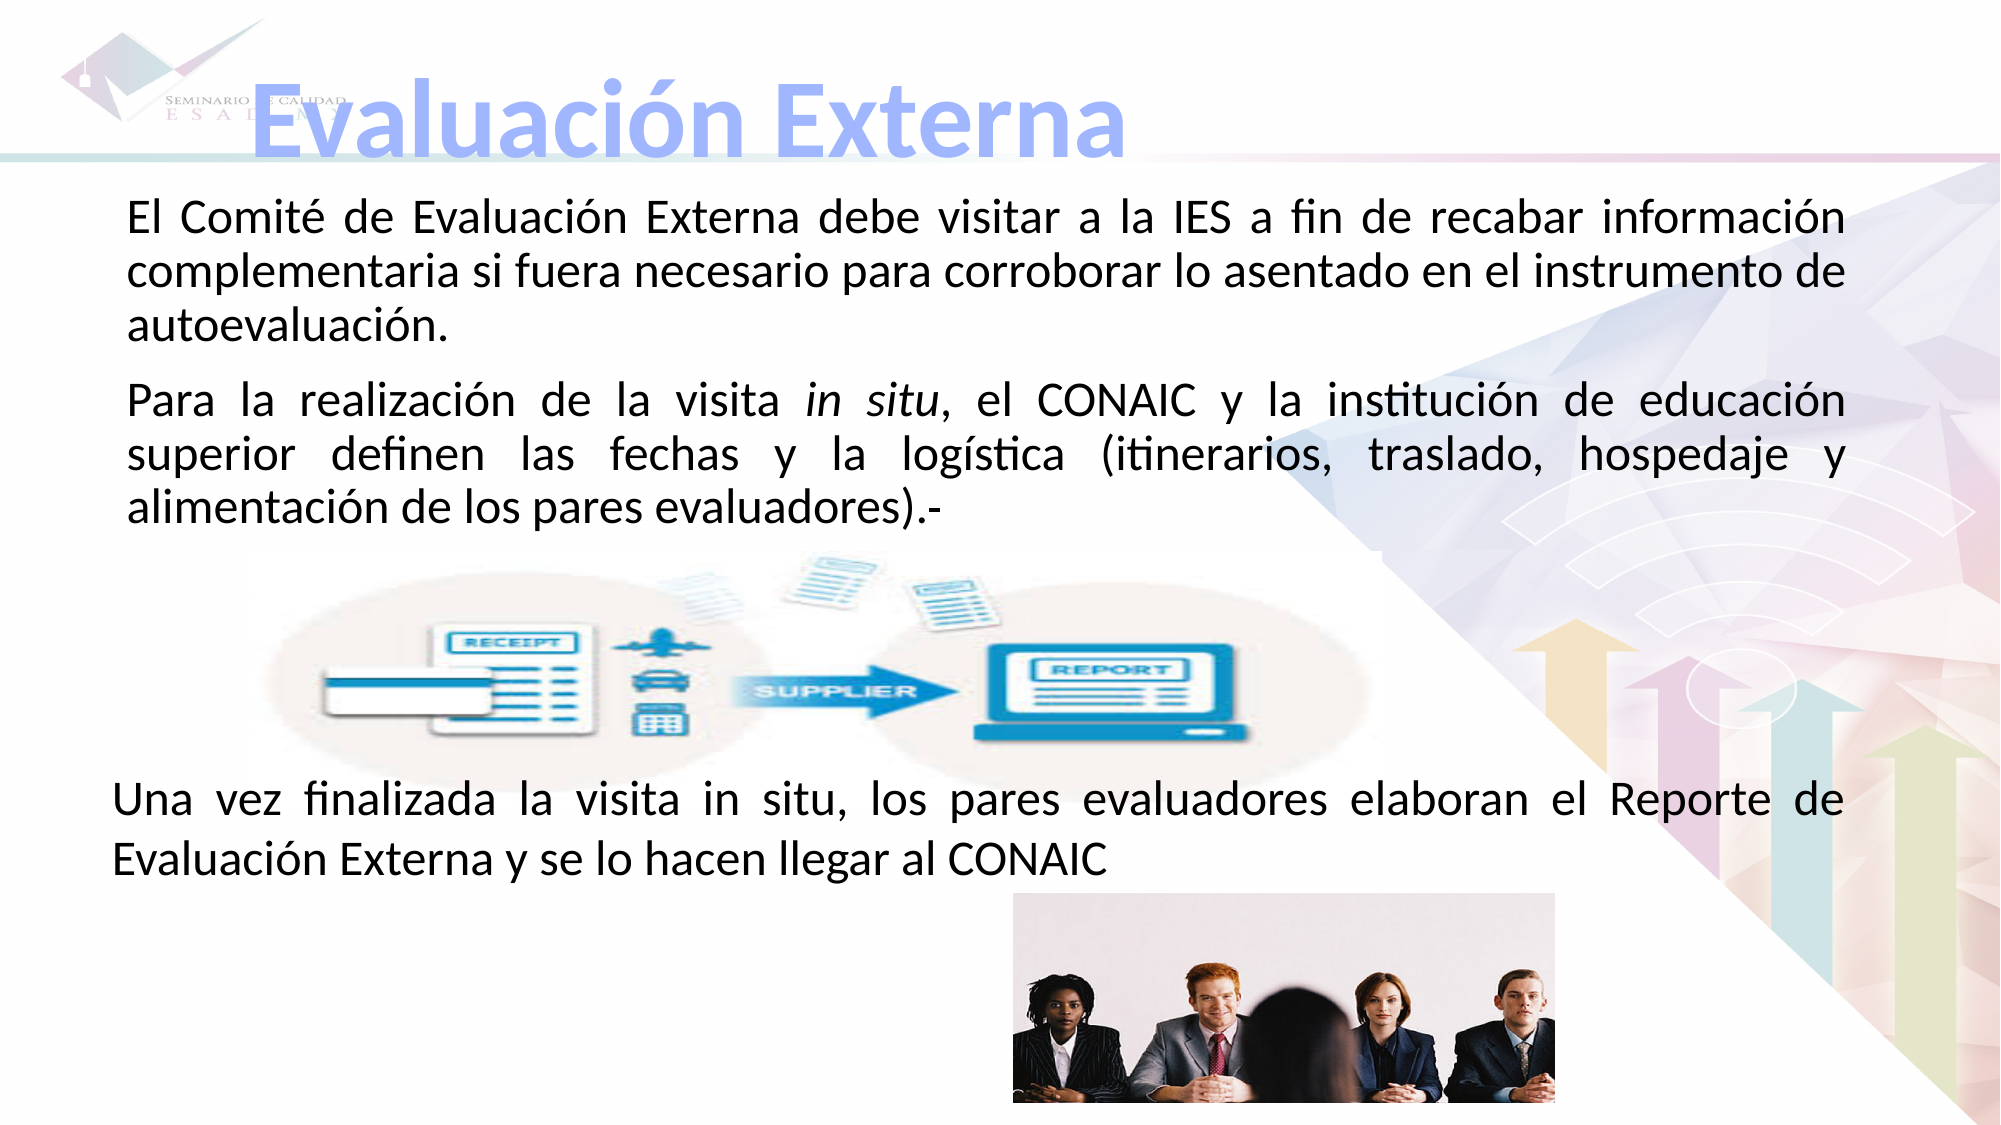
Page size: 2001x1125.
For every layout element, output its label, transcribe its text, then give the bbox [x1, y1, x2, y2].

text_box Una vez finalizada la visita in situ, los pares evaluadores elaboran el Reporte de Evaluación Externa y se lo hacen llegar al CONAIC [97, 757, 1861, 893]
picture [1013, 893, 1555, 1103]
list El Comité de Evaluación Externa debe visitar a la IES a fin de recabar información complementaria si fuera necesario para corroborar lo asentado en el instrumento de autoevaluación. Para la realización de la visita in situ, el CONAIC y la institución de educación superior definen las fechas y la logística (itinerarios, traslado, hospedaje y alimentación de los pares evaluadores). [111, 182, 1863, 1014]
text_box Evaluación Externa [234, 37, 1146, 188]
picture [255, 551, 1382, 804]
